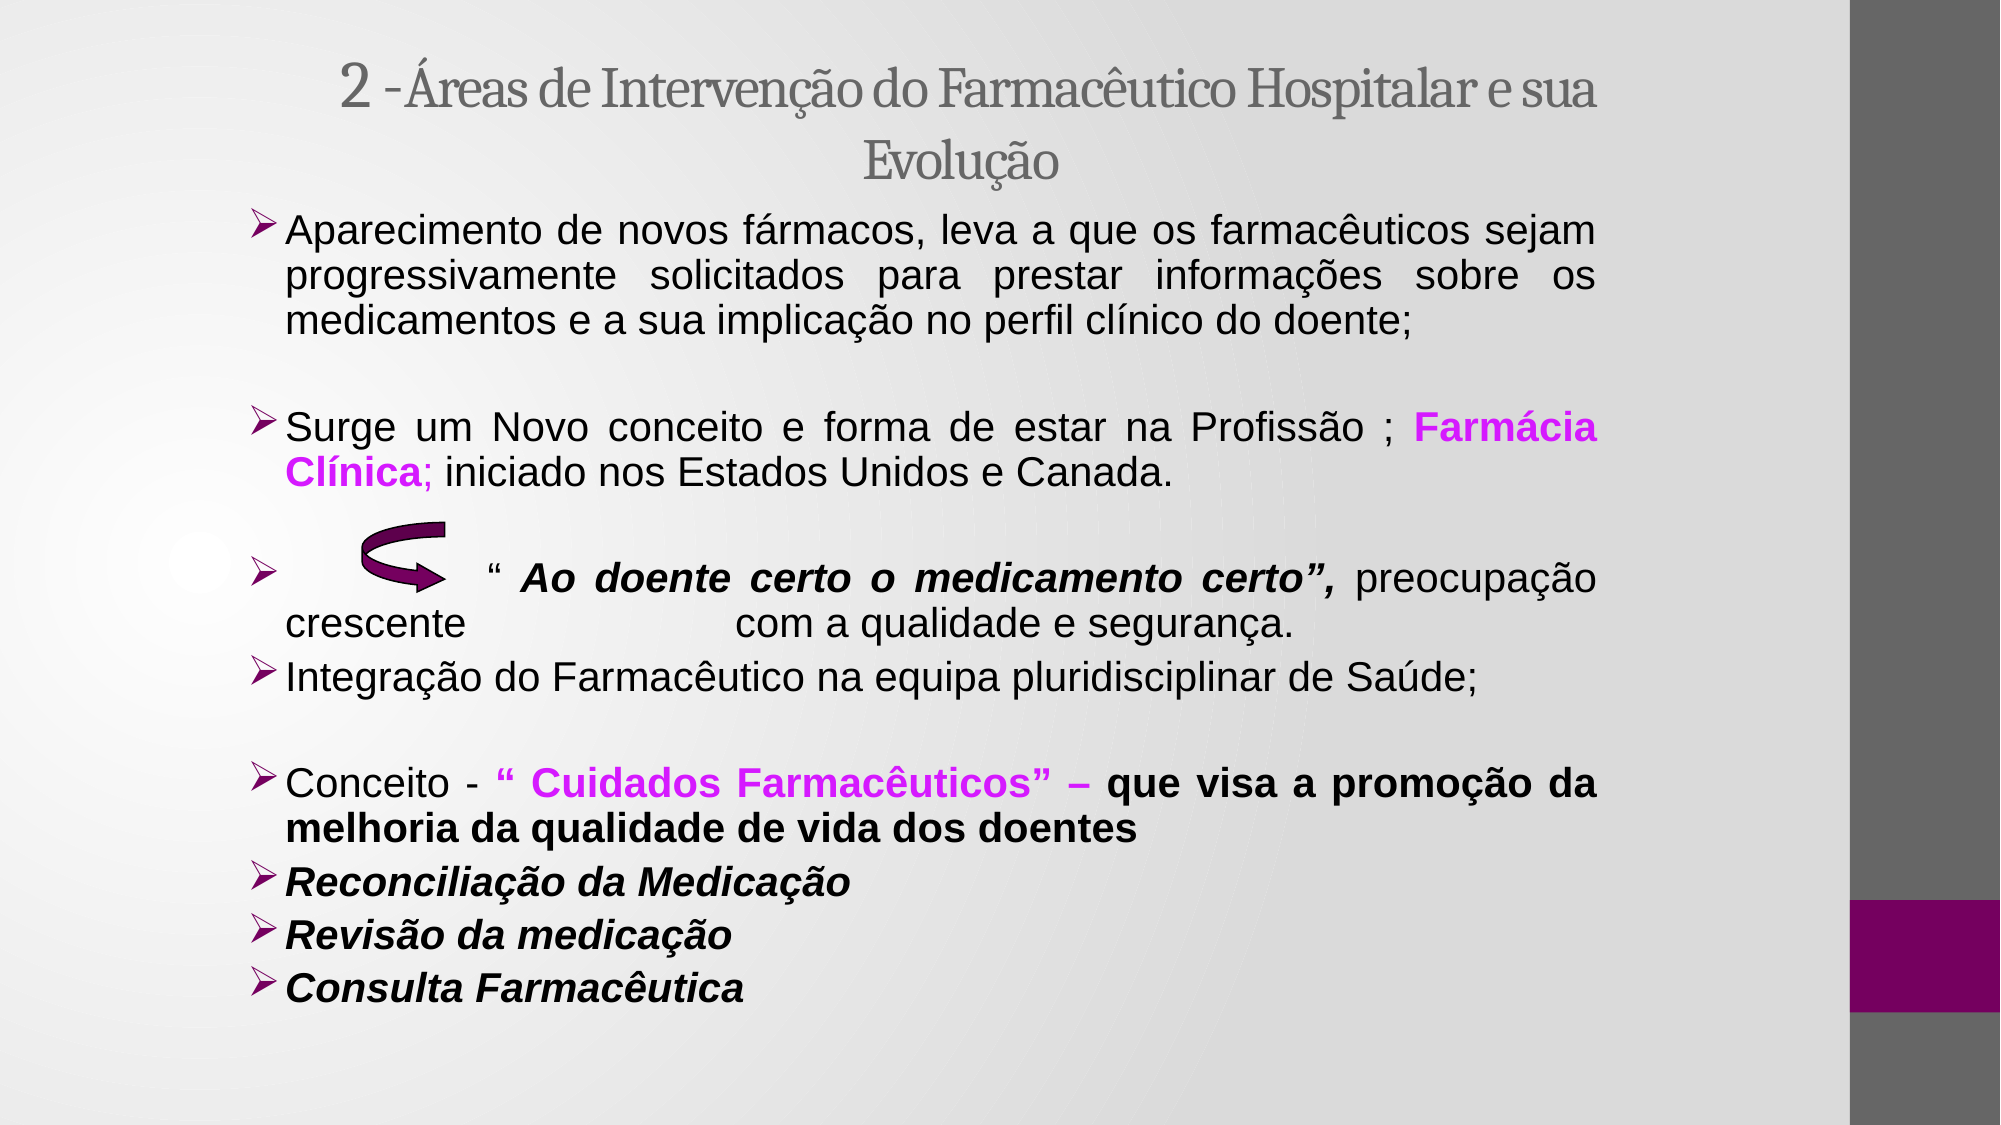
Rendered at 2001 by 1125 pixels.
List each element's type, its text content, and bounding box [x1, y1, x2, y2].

list Aparecimento de novos fármacos, leva a que os farmacêuticos sejam progressivamente solicitados para prestar informações sobre os medicamentos e a sua implicação no perfil clínico do doente; Surge um Novo conceito e forma de estar na Profissão ; Farmácia Clínica; iniciado nos Estados Unidos e Canada. “ Ao doente certo o medicamento certo”, preocupação crescente com a qualidade e segurança. Integração do Farmacêutico na equipa pluridisciplinar de Saúde; Conceito - “ Cuidados Farmacêuticos” – que visa a promoção da melhoria da qualidade de vida dos doentes Reconciliação da Medicação Revisão da medicação Consulta Farmacêutica [214, 201, 1613, 1100]
title 2 -Áreas de Intervenção do Farmacêutico Hospitalar e sua Evolução [219, 38, 1704, 194]
text_box [362, 522, 445, 592]
